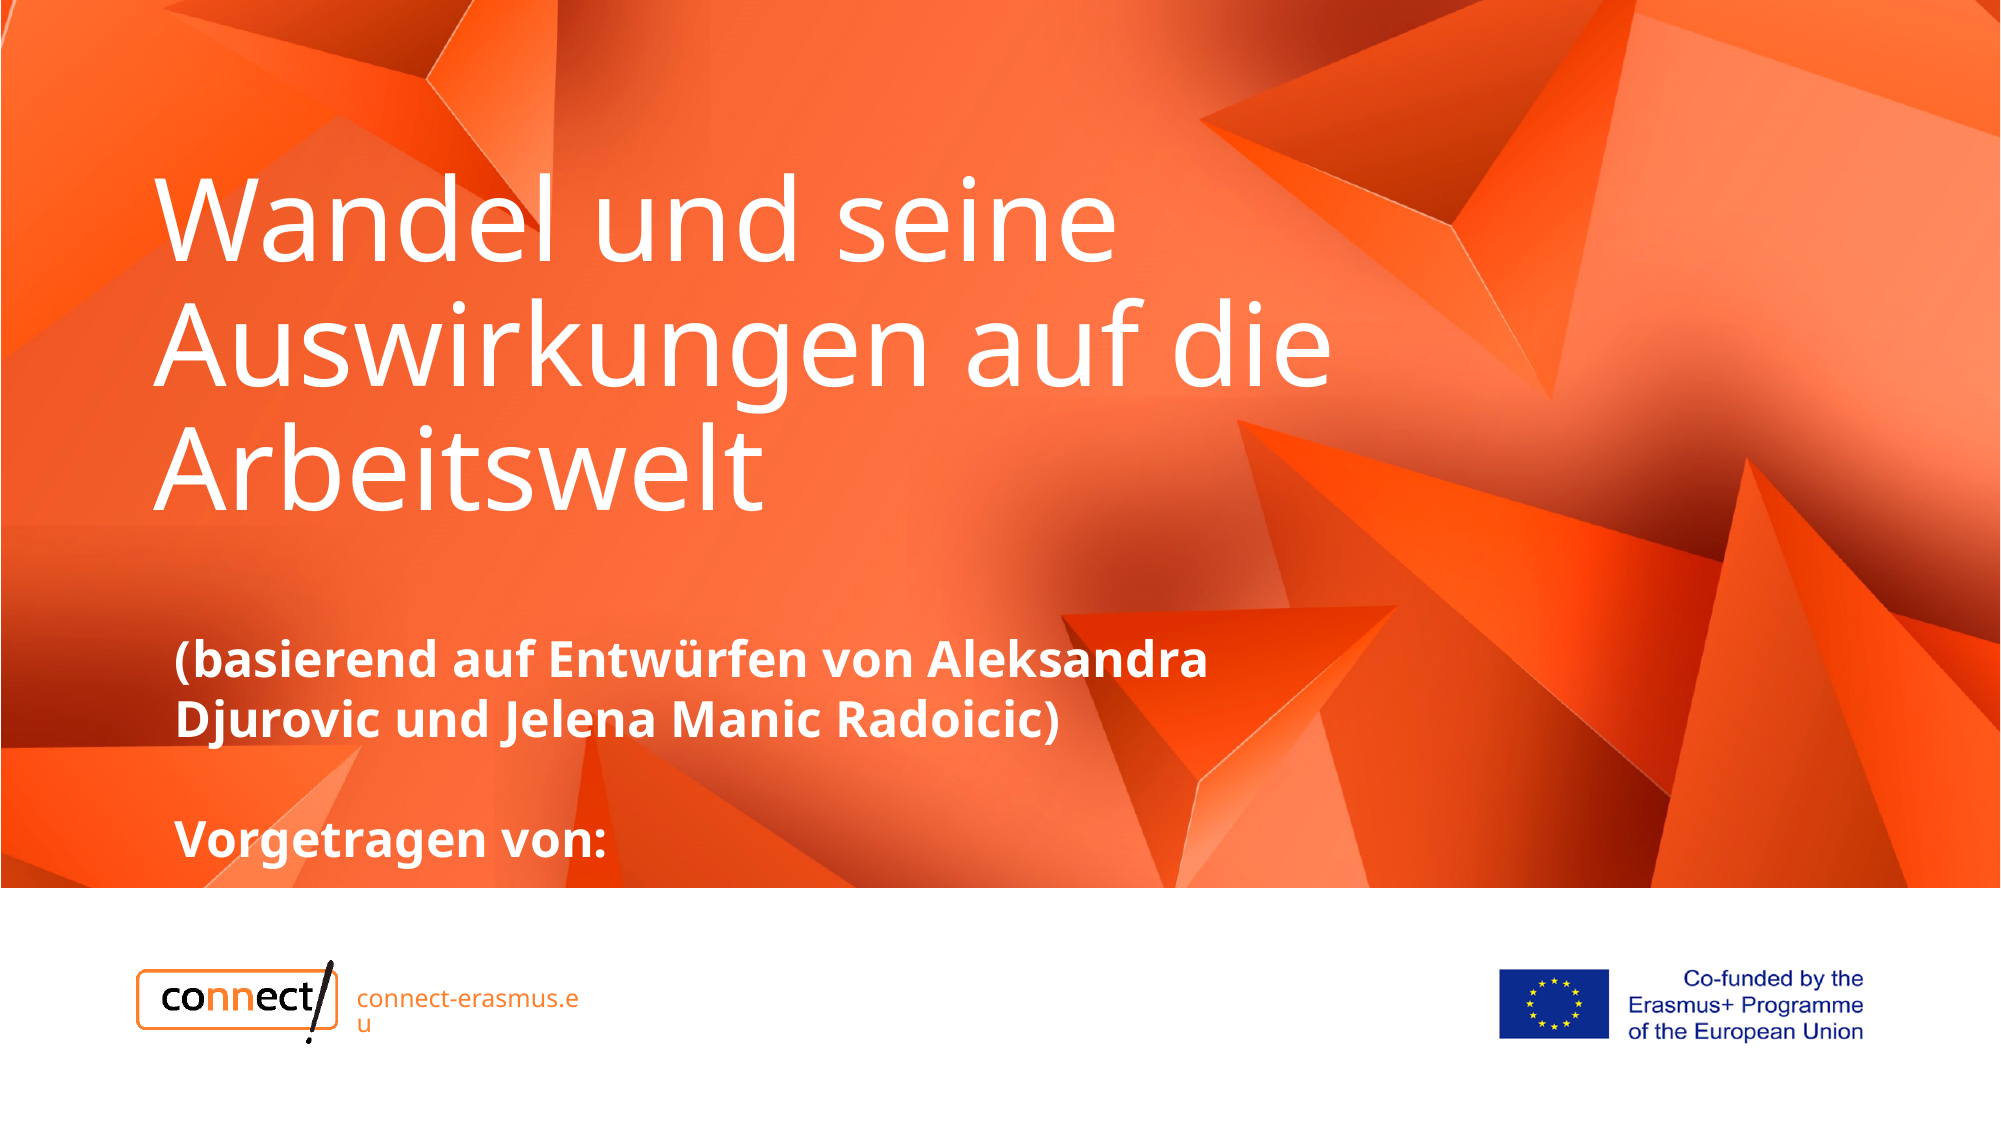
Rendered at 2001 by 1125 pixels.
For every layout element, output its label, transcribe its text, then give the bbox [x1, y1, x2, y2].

footer connect-erasmus.eu [341, 976, 607, 1022]
picture [1498, 968, 1863, 1044]
text_box (basierend auf Entwürfen von Aleksandra Djurovic und Jelena Manic Radoicic) Vorgetragen von: [159, 620, 1343, 876]
picture [136, 960, 338, 1044]
picture [3, 0, 1999, 888]
title Wandel und seine Auswirkungen auf die Arbeitswelt [138, 151, 1789, 544]
